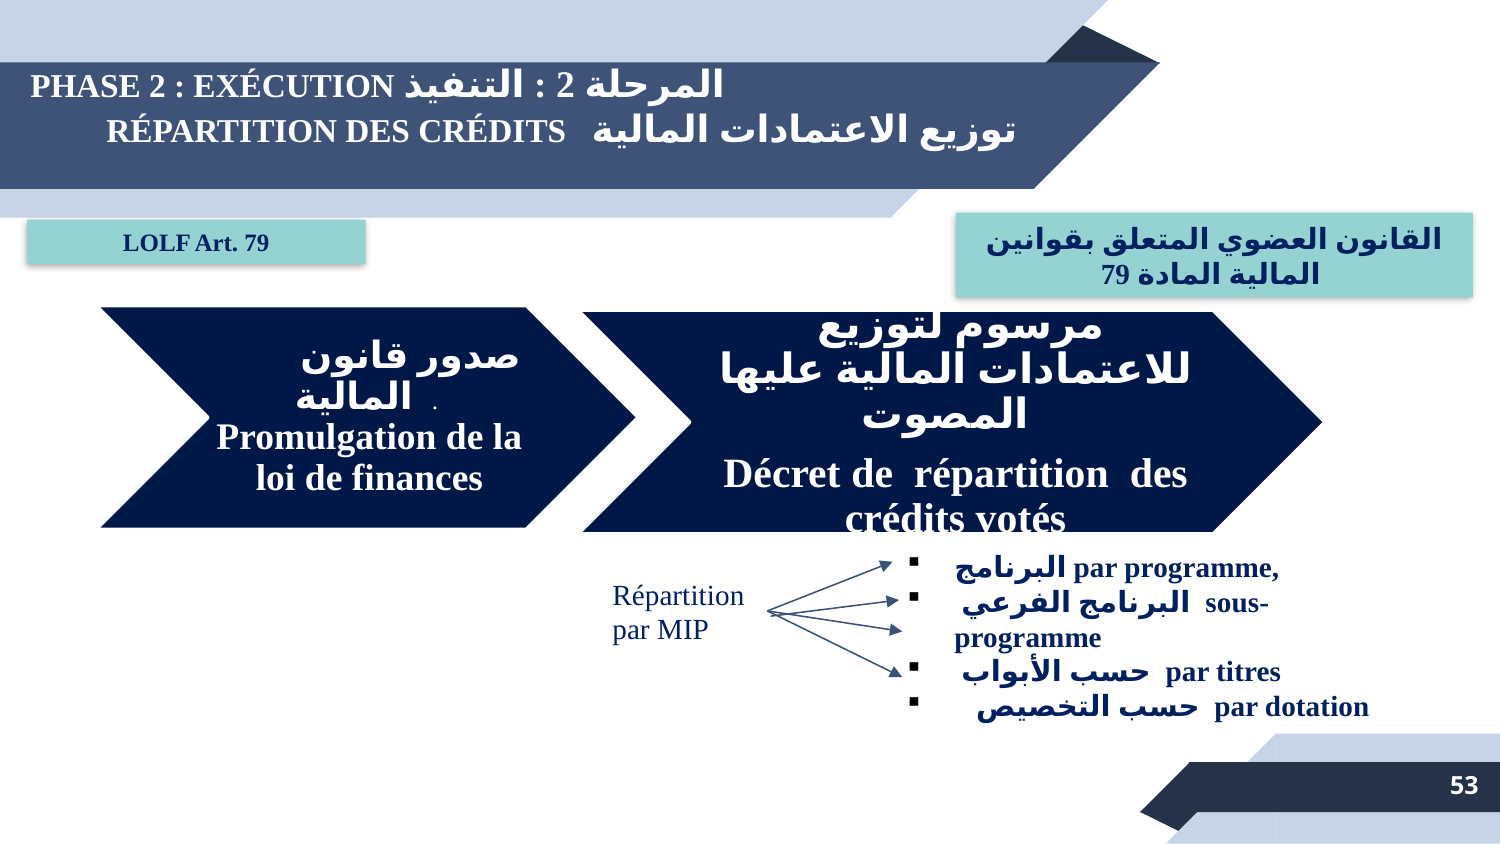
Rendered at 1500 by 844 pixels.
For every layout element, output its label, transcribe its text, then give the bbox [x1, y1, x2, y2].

text_box Répartition par MIP [597, 568, 762, 654]
text_box البرنامج par programme, البرنامج الفرعي sous-programme حسب الأبواب par titres حسب التخصيص par dotation [892, 540, 1410, 731]
text_box PHASE 2 : EXÉCUTION المرحلة 2 : التنفيذ RÉPARTITION DES CRÉDITS توزيع الاعتمادات المالية [15, 64, 1090, 191]
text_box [770, 599, 900, 617]
text_box LOLF Art. 79 [27, 219, 366, 265]
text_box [89, 289, 1326, 548]
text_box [767, 638, 903, 678]
text_box القانون العضوي المتعلق بقوانين المالية المادة 79 [955, 212, 1473, 298]
slide_number 53 [1249, 760, 1494, 813]
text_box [767, 623, 903, 632]
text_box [767, 561, 893, 601]
